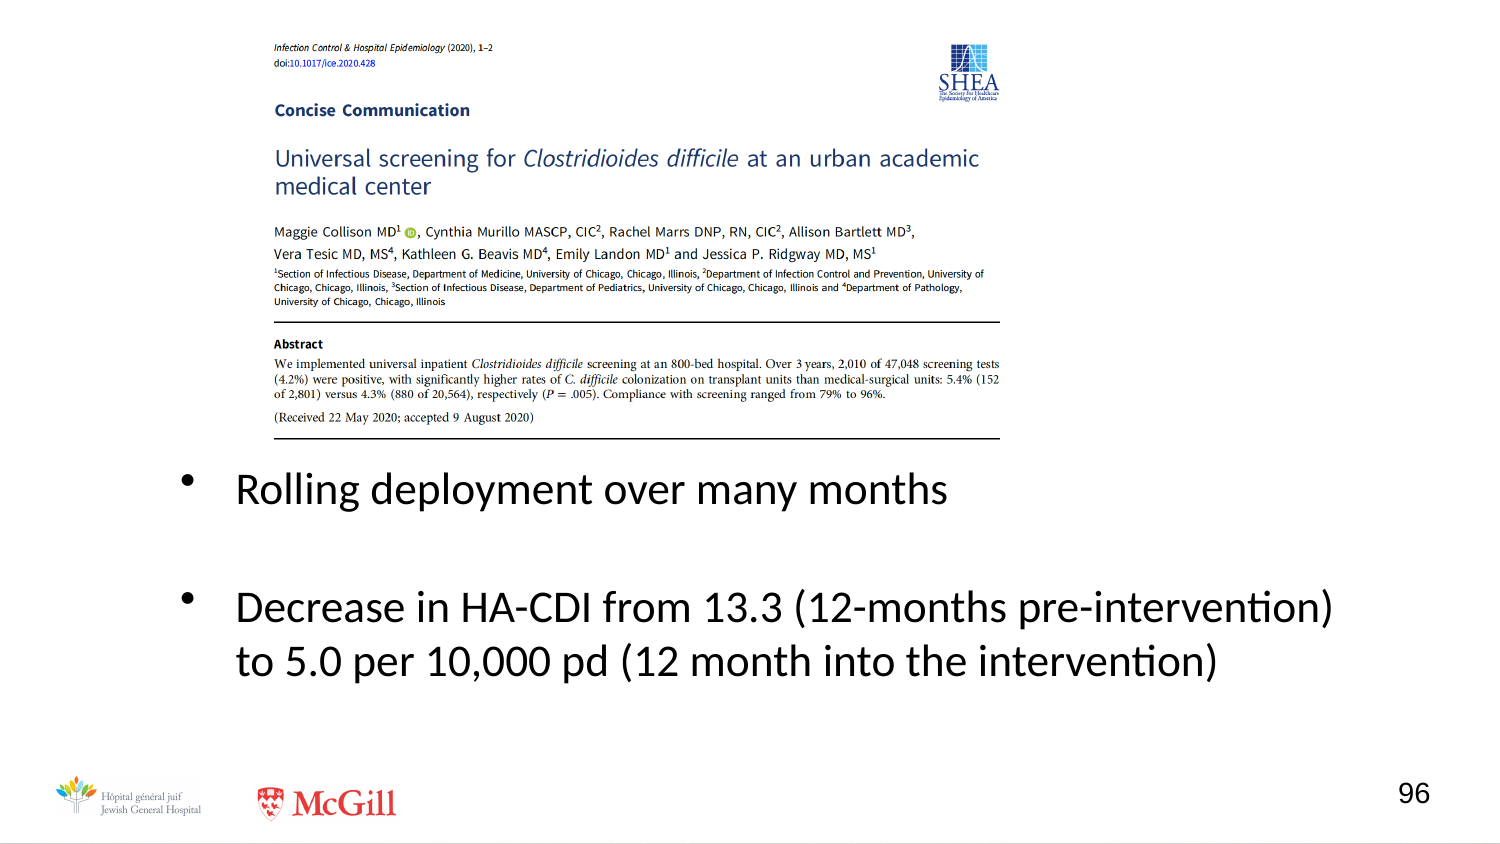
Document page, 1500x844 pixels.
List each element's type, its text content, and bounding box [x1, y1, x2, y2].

picture [56, 776, 201, 816]
list Rolling deployment over many months Decrease in HA-CDI from 13.3 (12-months pre-intervention) to 5.0 per 10,000 pd (12 month into the intervention) [165, 451, 1388, 741]
picture [245, 11, 1023, 452]
slide_number 96 [1383, 766, 1467, 826]
picture [252, 782, 399, 822]
